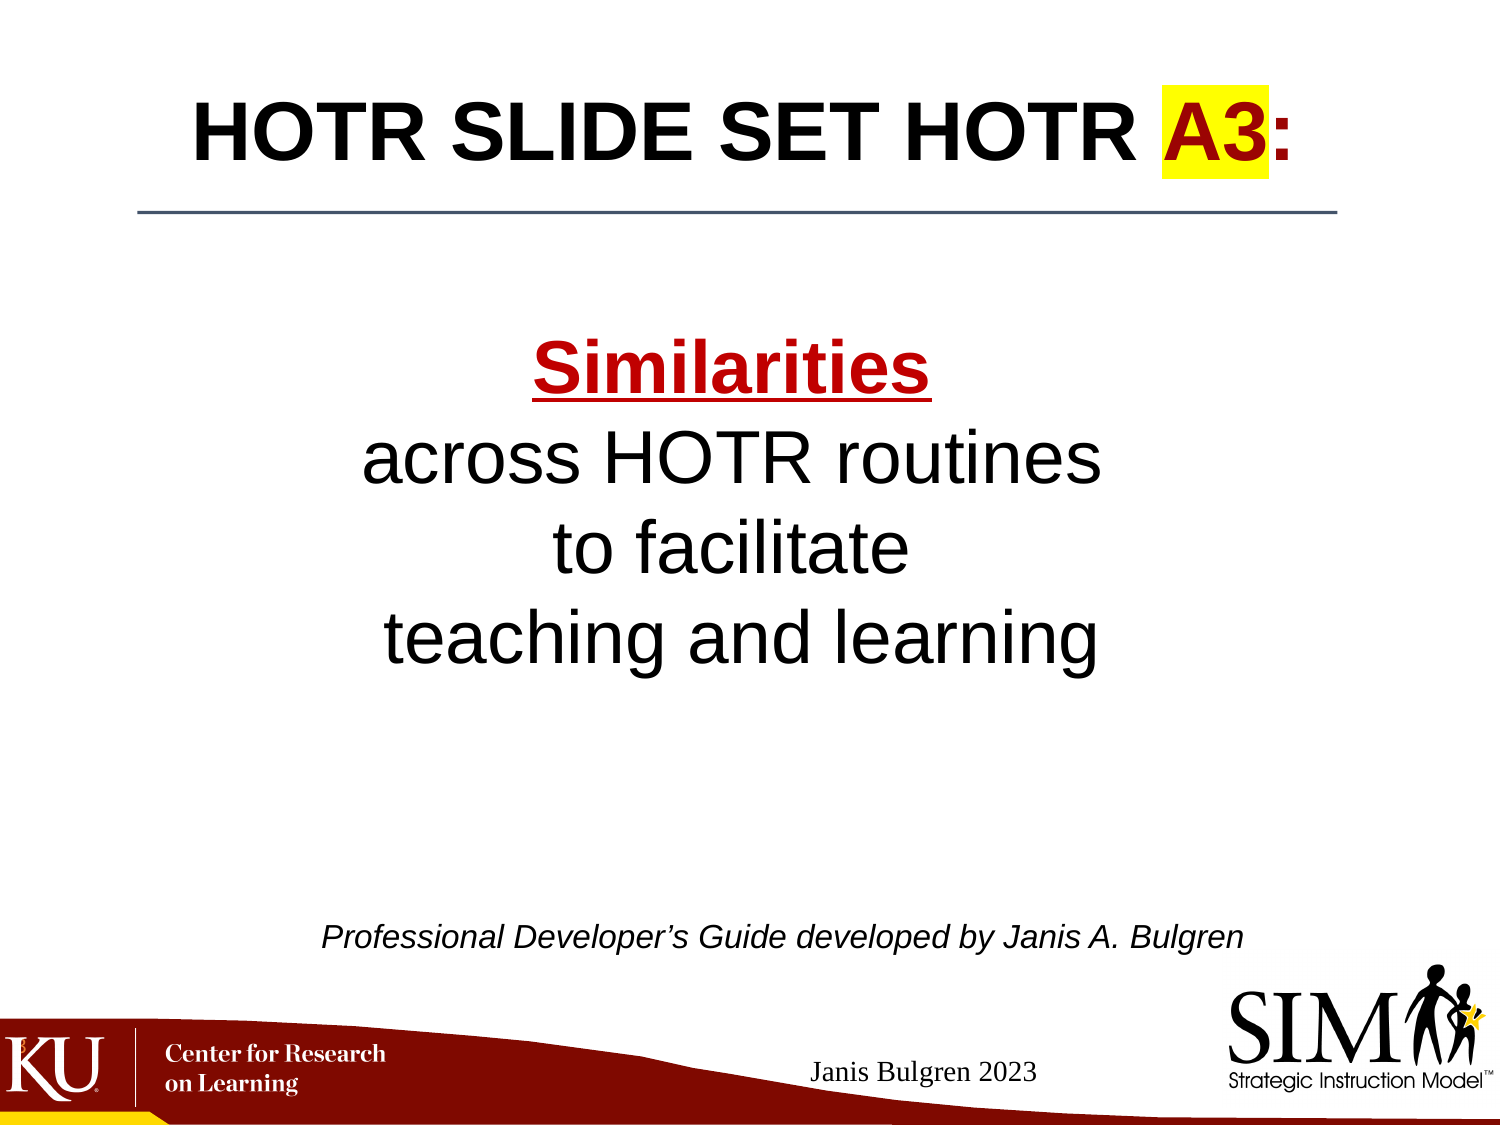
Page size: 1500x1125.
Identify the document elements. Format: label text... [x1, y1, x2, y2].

text_box HOTR SLIDE SET HOTR A3: [0, 0, 1500, 285]
picture [5, 1028, 386, 1107]
picture [1222, 949, 1500, 1108]
text_box Janis Bulgren 2023 [783, 1024, 1276, 1099]
slide_number 3 [0, 1024, 313, 1033]
text_box Professional Developer’s Guide developed by Janis A. Bulgren [222, 753, 1344, 993]
text_box Similarities across HOTR routines to facilitate teaching and learning [141, 311, 1344, 747]
